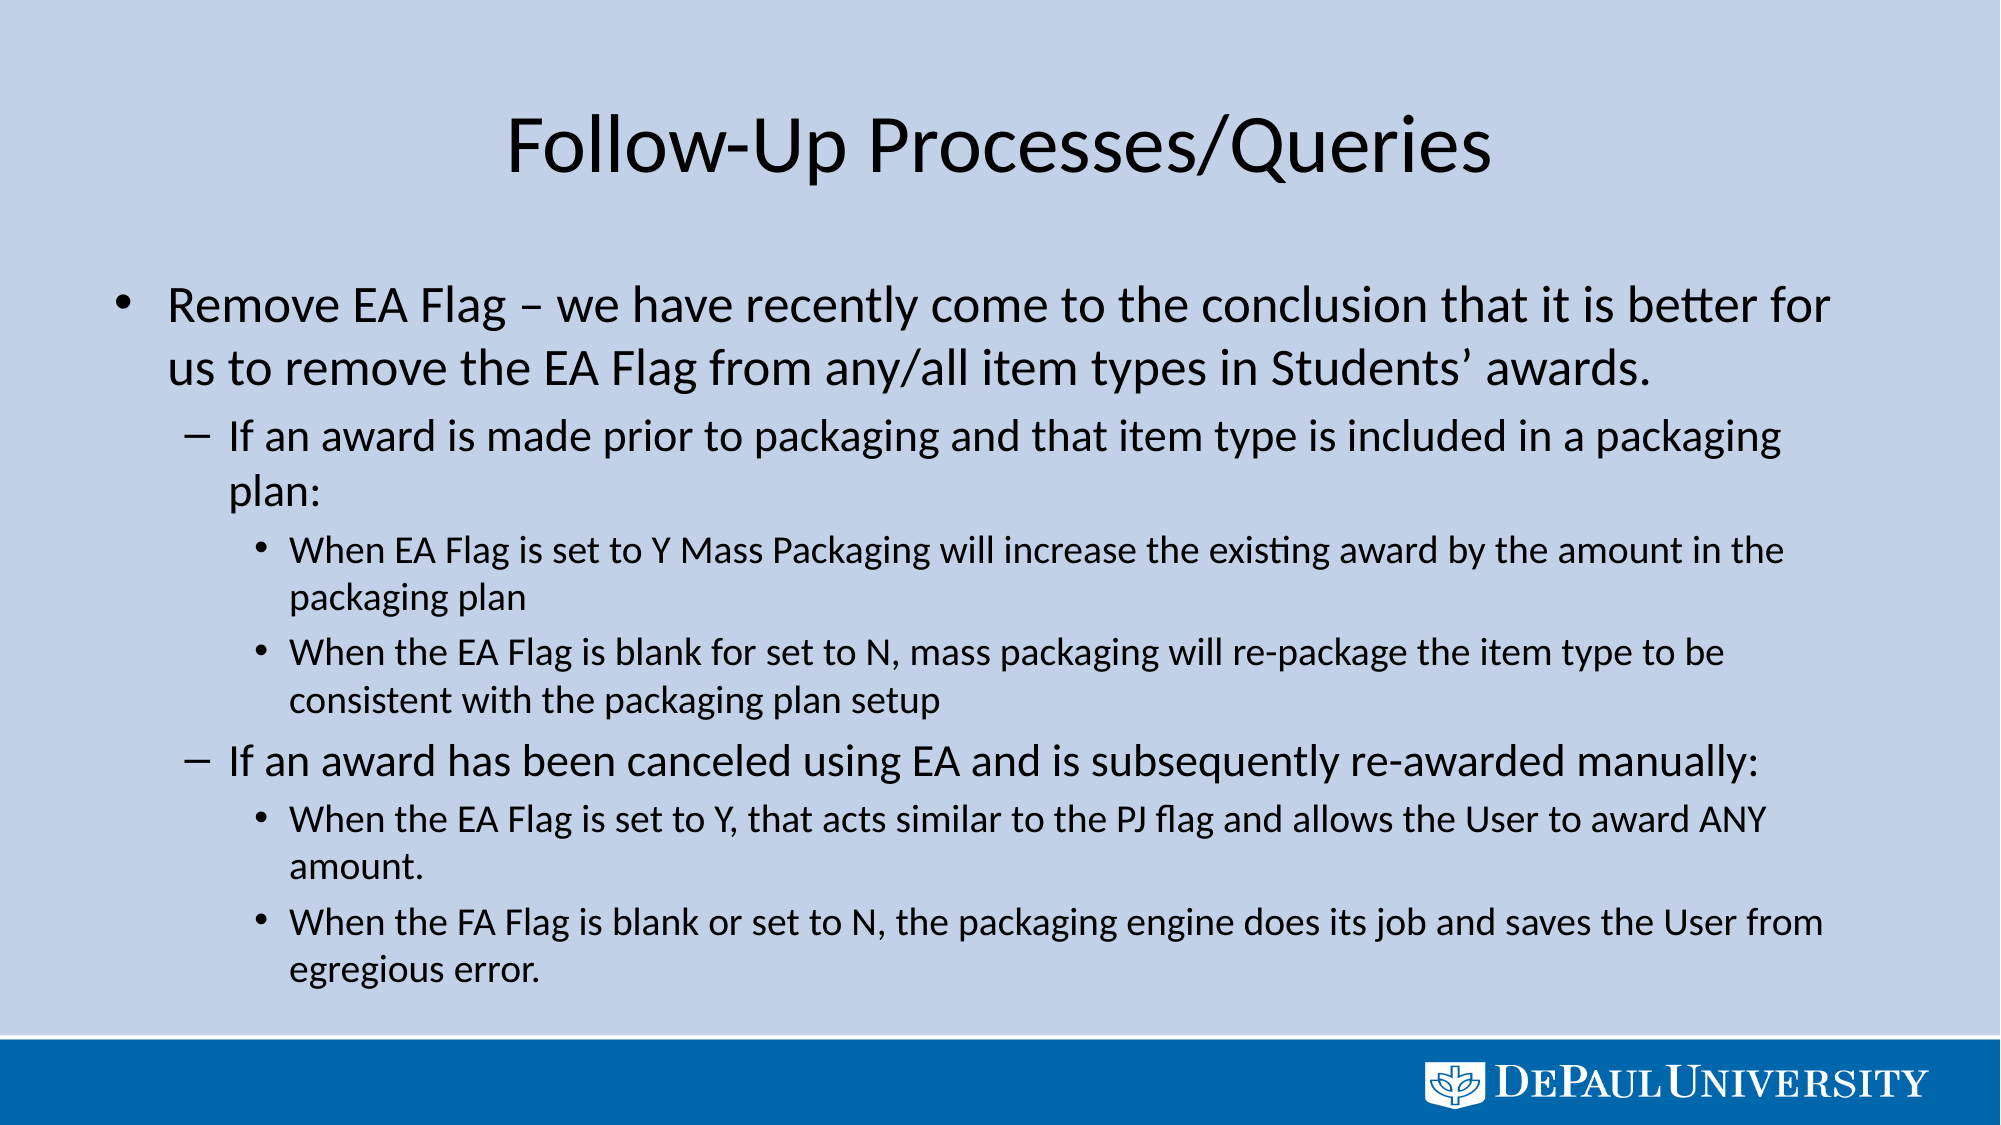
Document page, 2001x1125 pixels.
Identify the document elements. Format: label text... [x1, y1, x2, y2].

title Follow-Up Processes/Queries [99, 45, 1900, 233]
picture [0, 0, 2000, 1125]
list Remove EA Flag – we have recently come to the conclusion that it is better for us to remove the EA Flag from any/all item types in Students’ awards. If an award is made prior to packaging and that item type is included in a packaging plan: When EA Flag is set to Y Mass Packaging will increase the existing award by the amount in the packaging plan When the EA Flag is blank for set to N, mass packaging will re-package the item type to be consistent with the packaging plan setup If an award has been canceled using EA and is subsequently re-awarded manually: When the EA Flag is set to Y, that acts similar to the PJ flag and allows the User to award ANY amount. When the FA Flag is blank or set to N, the packaging engine does its job and saves the User from egregious error. [99, 262, 1900, 1005]
